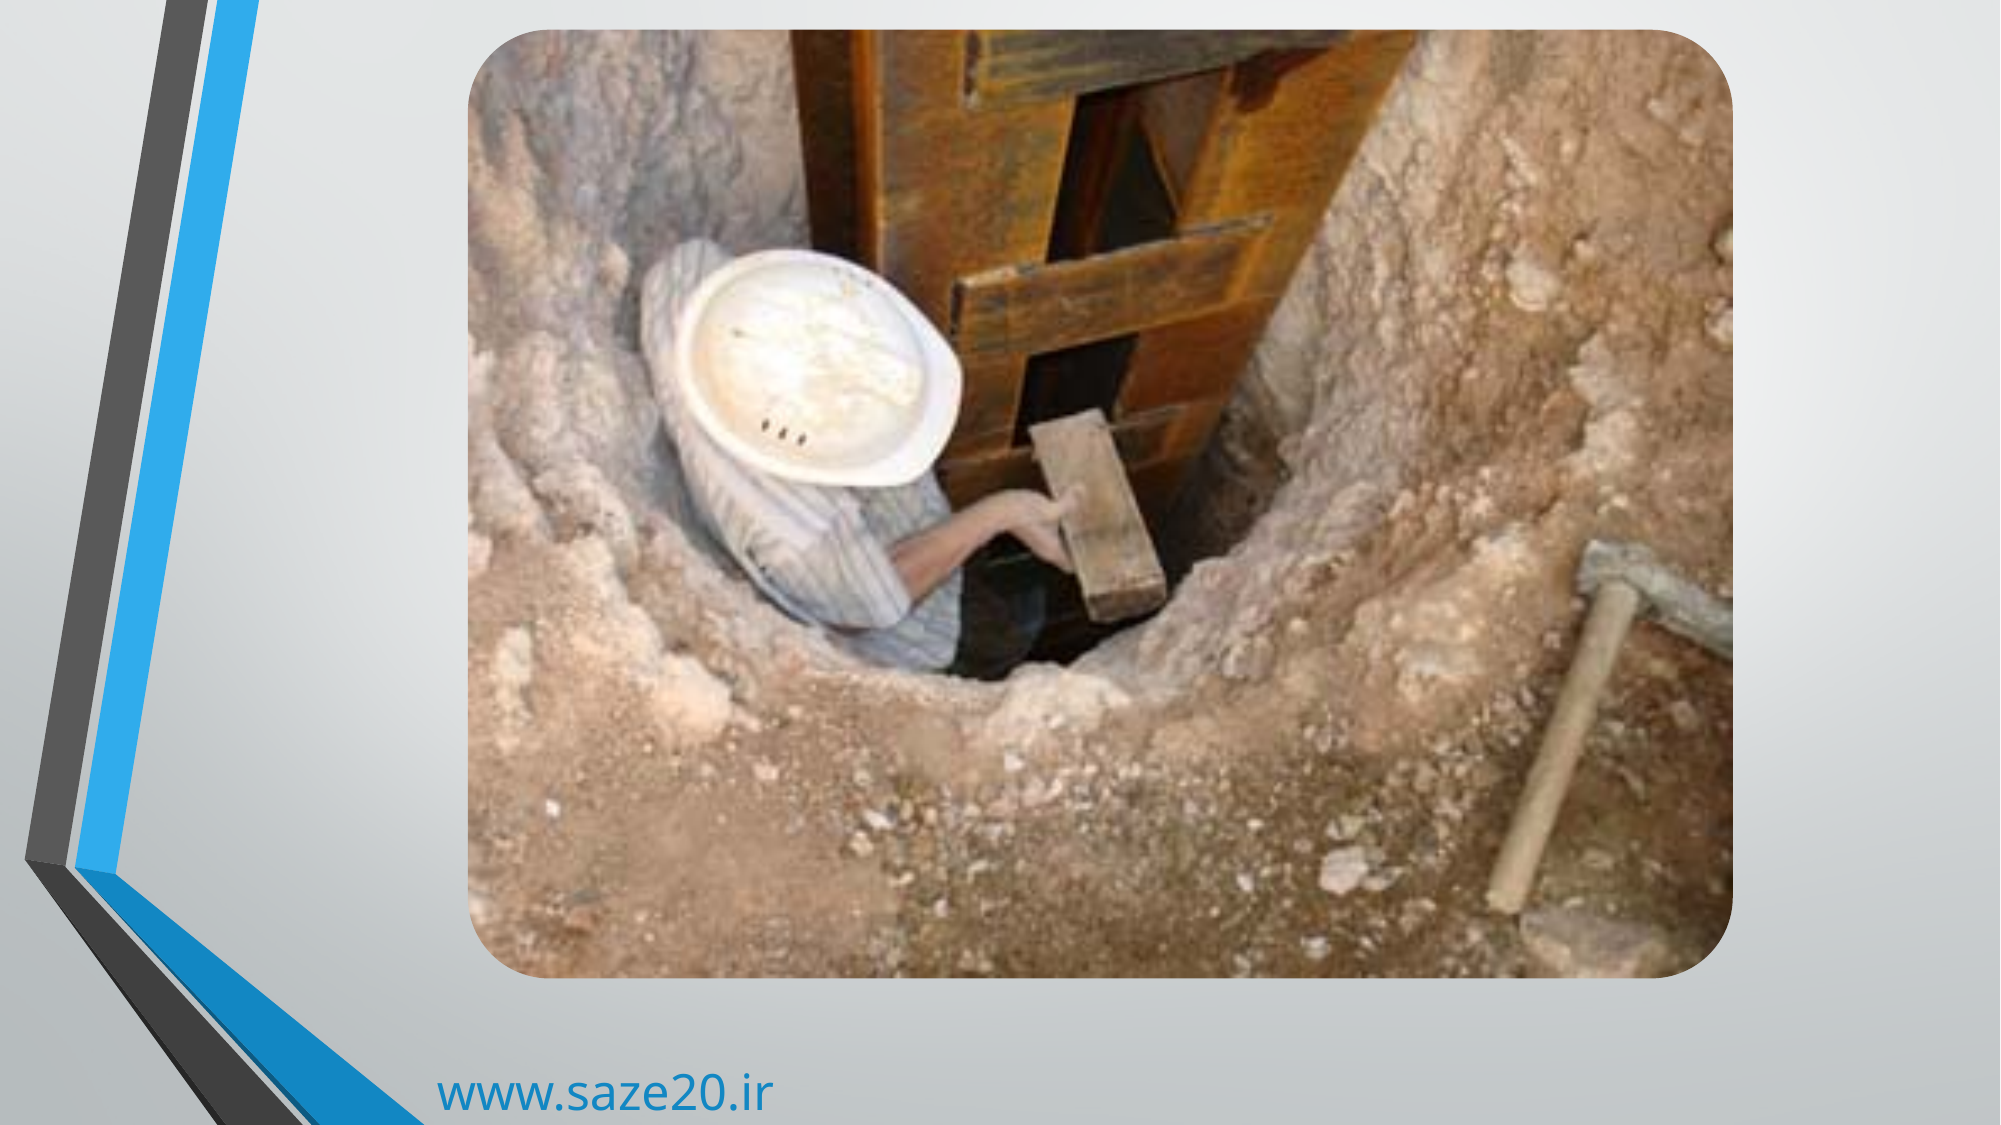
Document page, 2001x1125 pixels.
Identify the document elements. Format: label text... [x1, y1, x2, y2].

picture [467, 29, 1734, 979]
text_box www.saze20.ir [421, 1055, 791, 1125]
